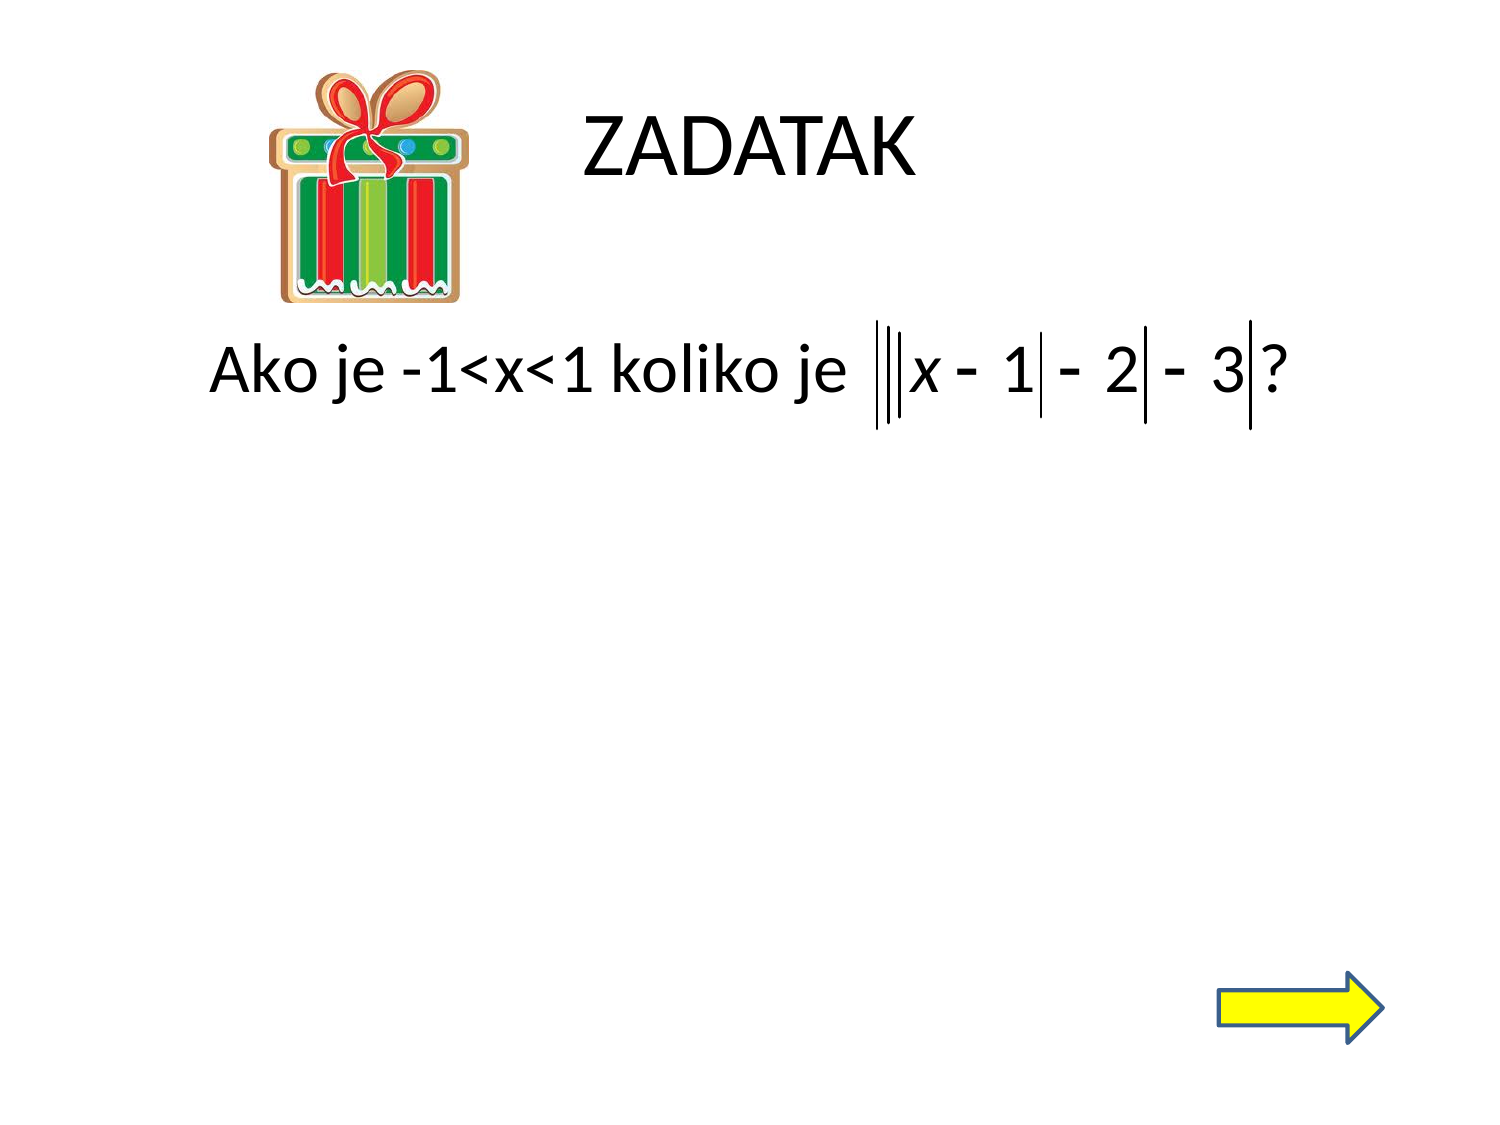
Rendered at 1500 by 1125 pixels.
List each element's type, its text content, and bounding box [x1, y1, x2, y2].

picture [269, 70, 469, 304]
text_box [1216, 970, 1385, 1045]
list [198, 304, 1307, 446]
title ZADATAK [75, 45, 1425, 233]
